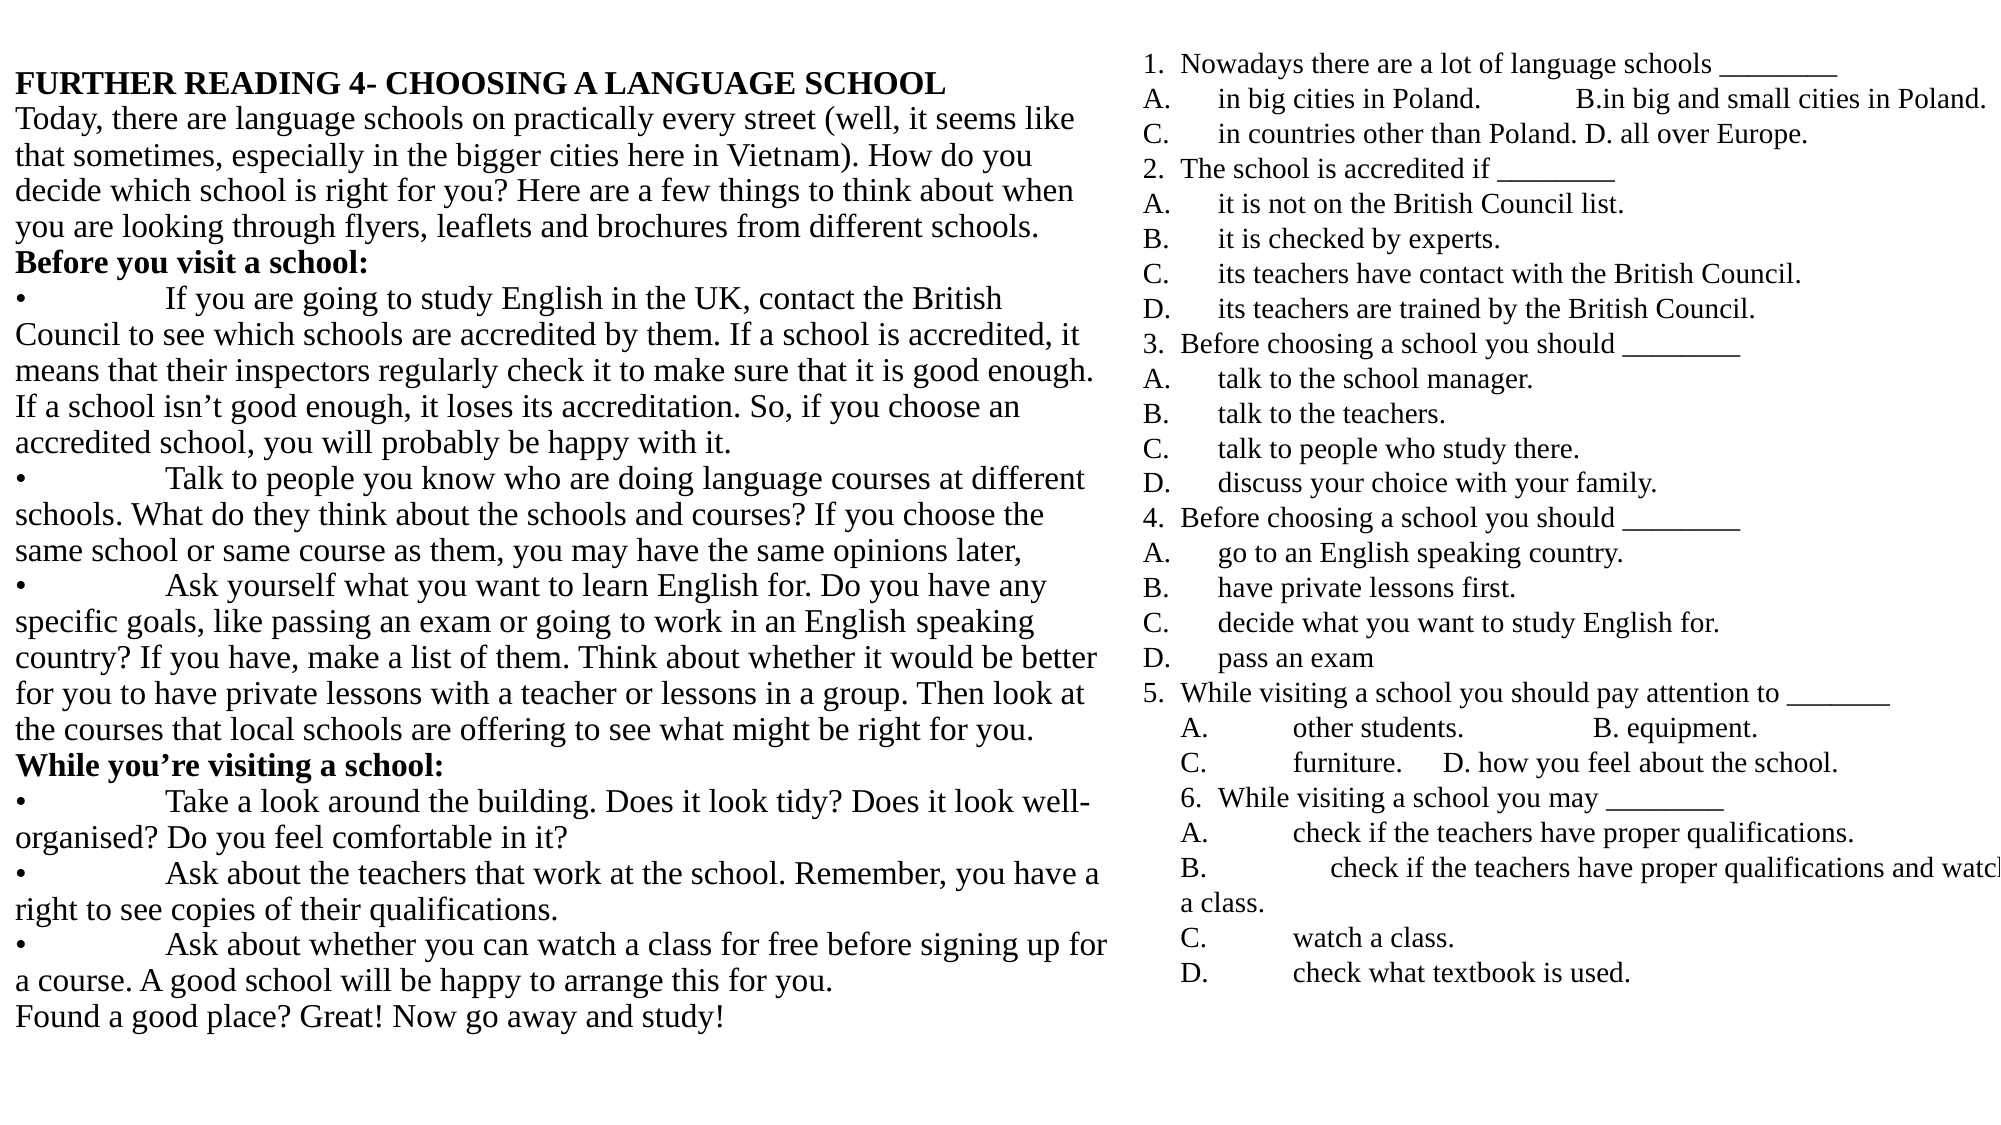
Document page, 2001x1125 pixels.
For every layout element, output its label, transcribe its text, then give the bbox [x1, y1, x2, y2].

text_box 1. Nowadays there are a lot of language schools ________ A. in big cities in Poland. B.in big and small cities in Poland. C. in countries other than Poland. D. all over Europe. 2. The school is accredited if ________ A. it is not on the British Council list. B. it is checked by experts. C. its teachers have contact with the British Council. D. its teachers are trained by the British Council. 3. Before choosing a school you should ________ A. talk to the school manager. B. talk to the teachers. C. talk to people who study there. D. discuss your choice with your family. 4. Before choosing a school you should ________ A. go to an English speaking country. B. have private lessons first. C. decide what you want to study English for. D. pass an exam 5. While visiting a school you should pay attention to _______ A. other students. B. equipment. C. furniture. D. how you feel about the school. 6. While visiting a school you may ________ A. check if the teachers have proper qualifications. B. check if the teachers have proper qualifications and watch a class. C. watch a class. D. check what textbook is used. [1128, 36, 2000, 1066]
title FURTHER READING 4- CHOOSING A LANGUAGE SCHOOL Today, there are language schools on practically every street (well, it seems like that sometimes, especially in the bigger cities here in Viet­nam). How do you decide which school is right for you? Here are a few things to think about when you are looking through flyers, leaflets and brochures from different schools. Before you visit a school: • If you are going to study English in the UK, contact the British Council to see which schools are accredited by them. If a school is accredited, it means that their inspectors regularly check it to make sure that it is good enough. If a school isn’t good enough, it loses its accreditation. So, if you choose an accredited school, you will probably be happy with it. • Talk to people you know who are doing language courses at different schools. What do they think about the schools and courses? If you choose the same school or same course as them, you may have the same opinions later, • Ask yourself what you want to learn English for. Do you have any specific goals, like passing an exam or going to work in an English ­speaking country? If you have, make a list of them. Think about whether it would be better for you to have private lessons with a teacher or lessons in a group. Then look at the courses that local schools are offering to see what might be right for you. While you’re visiting a school: • Take a look around the building. Does it look tidy? Does it look well- organised? Do you feel comfortable in it? • Ask about the teachers that work at the school. Remember, you have a right to see copies of their qualifications. • Ask about whether you can watch a class for free before signing up for a course. A good school will be happy to arrange this for you. Found a good place? Great! Now go away and study! [0, 36, 1129, 1104]
